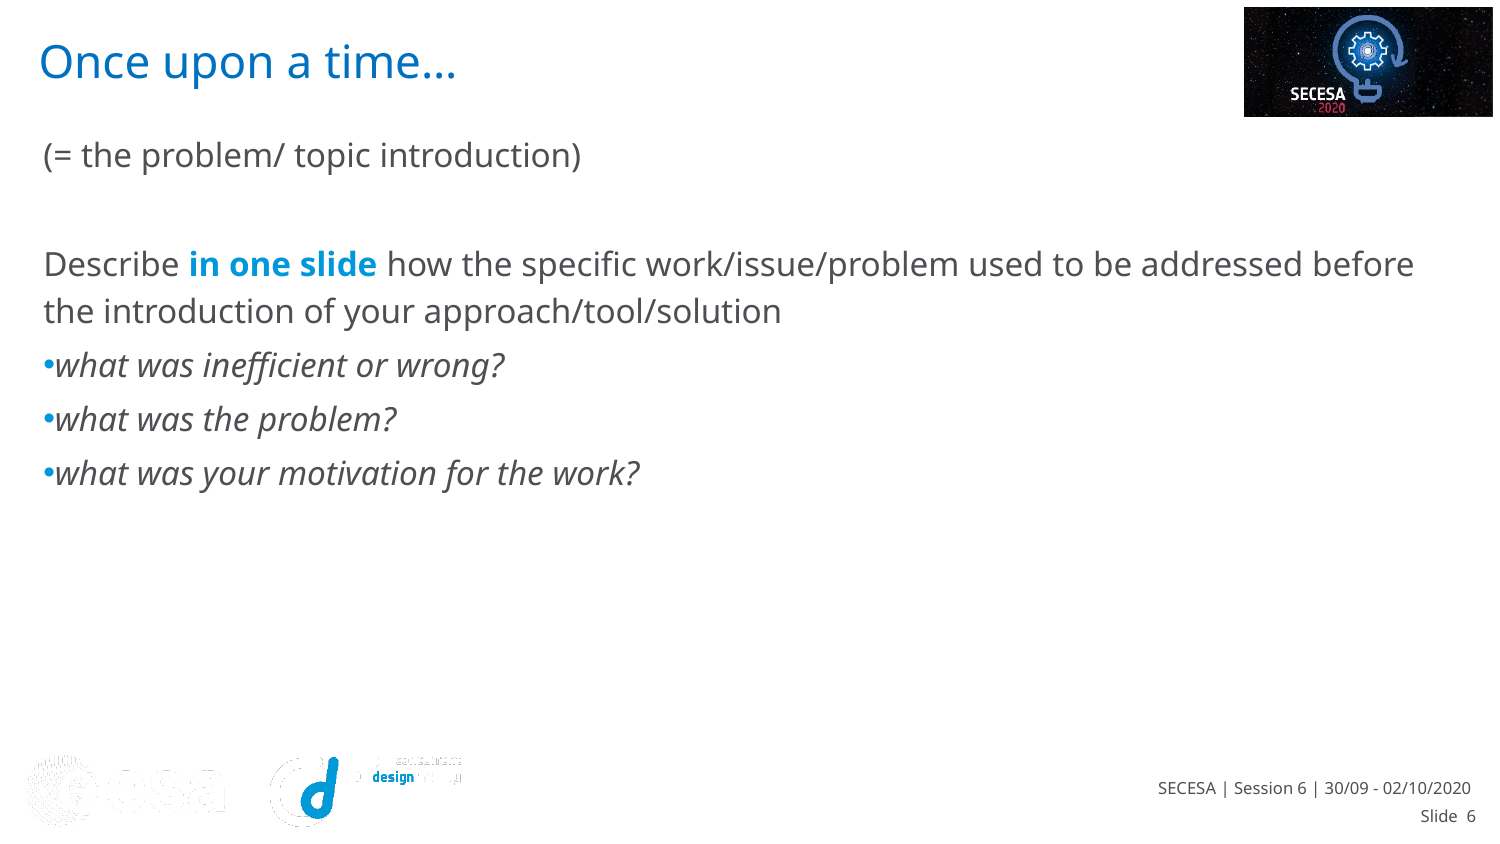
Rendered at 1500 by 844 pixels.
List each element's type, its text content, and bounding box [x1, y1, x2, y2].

picture [1244, 7, 1492, 117]
picture [26, 755, 225, 832]
title Once upon a time… [23, 24, 1201, 96]
picture [269, 754, 461, 827]
list (= the problem/ topic introduction) Describe in one slide how the specific work/issue/problem used to be addressed before the introduction of your approach/tool/solution what was inefficient or wrong? what was the problem? what was your motivation for the work? [28, 119, 1464, 747]
